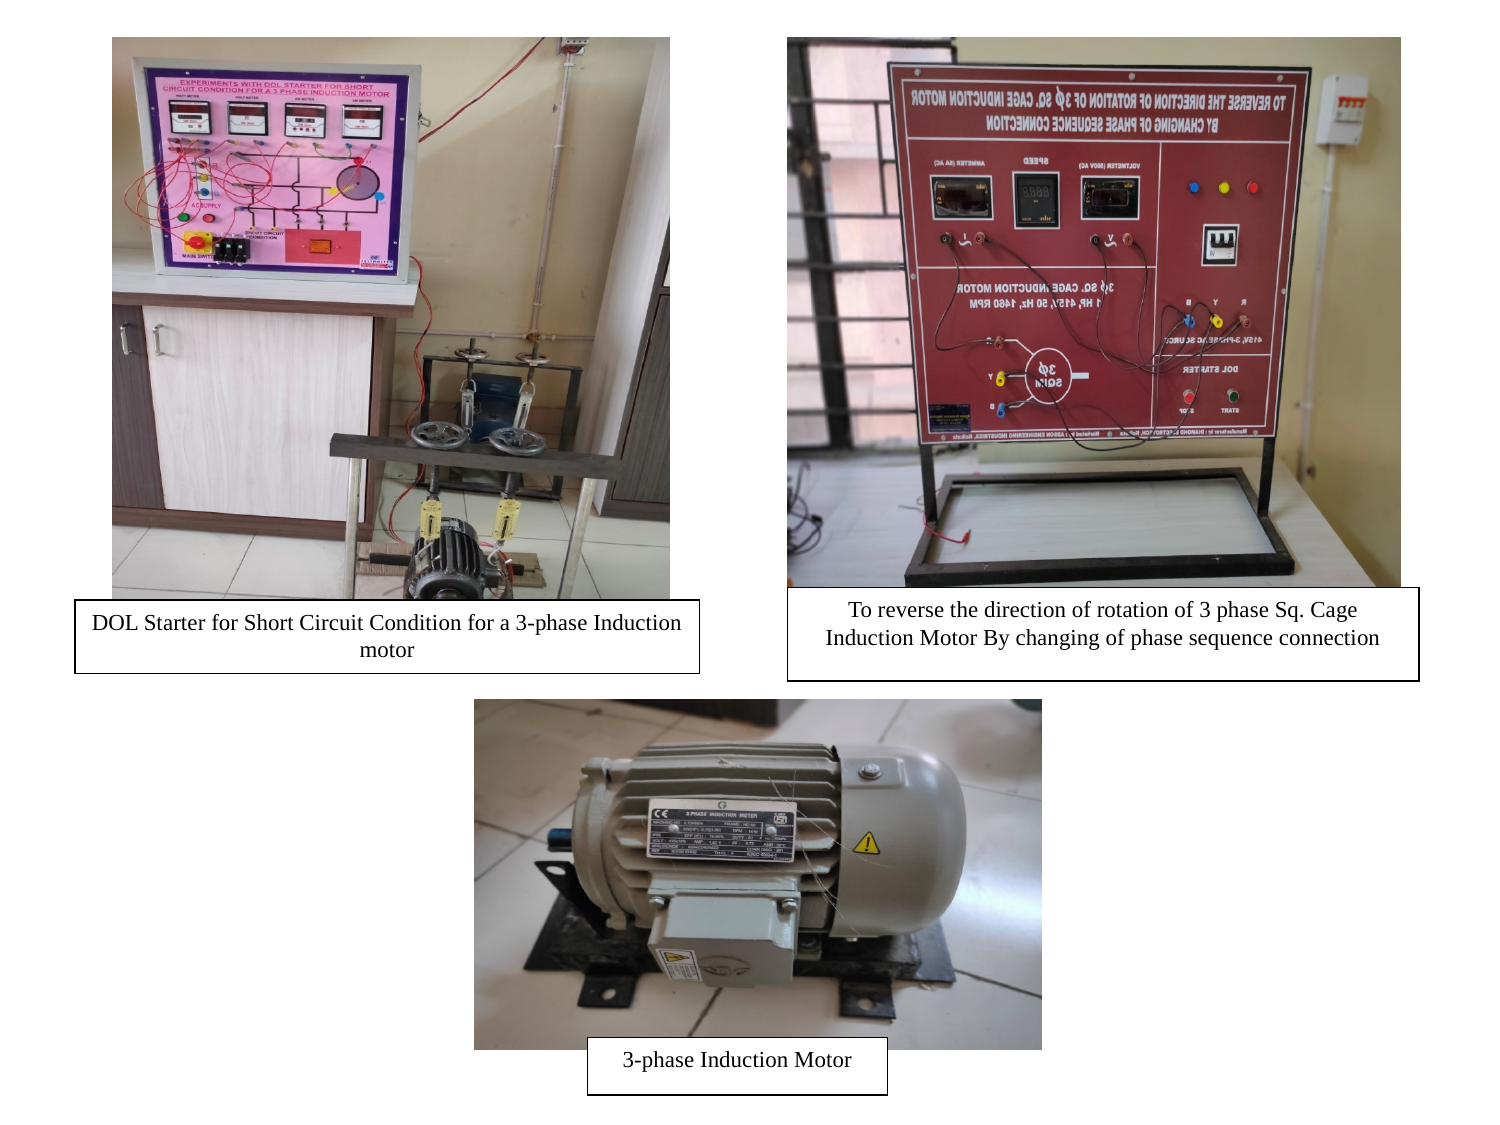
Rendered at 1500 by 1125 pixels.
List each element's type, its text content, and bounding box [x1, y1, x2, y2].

text_box To reverse the direction of rotation of 3 phase Sq. Cage Induction Motor By changing of phase sequence connection [787, 587, 1420, 682]
text_box 3-phase Induction Motor [587, 1060, 888, 1096]
picture [474, 699, 1042, 1051]
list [112, 37, 670, 601]
text_box DOL Starter for Short Circuit Condition for a 3-phase Induction motor [75, 599, 700, 674]
picture [787, 37, 1401, 601]
